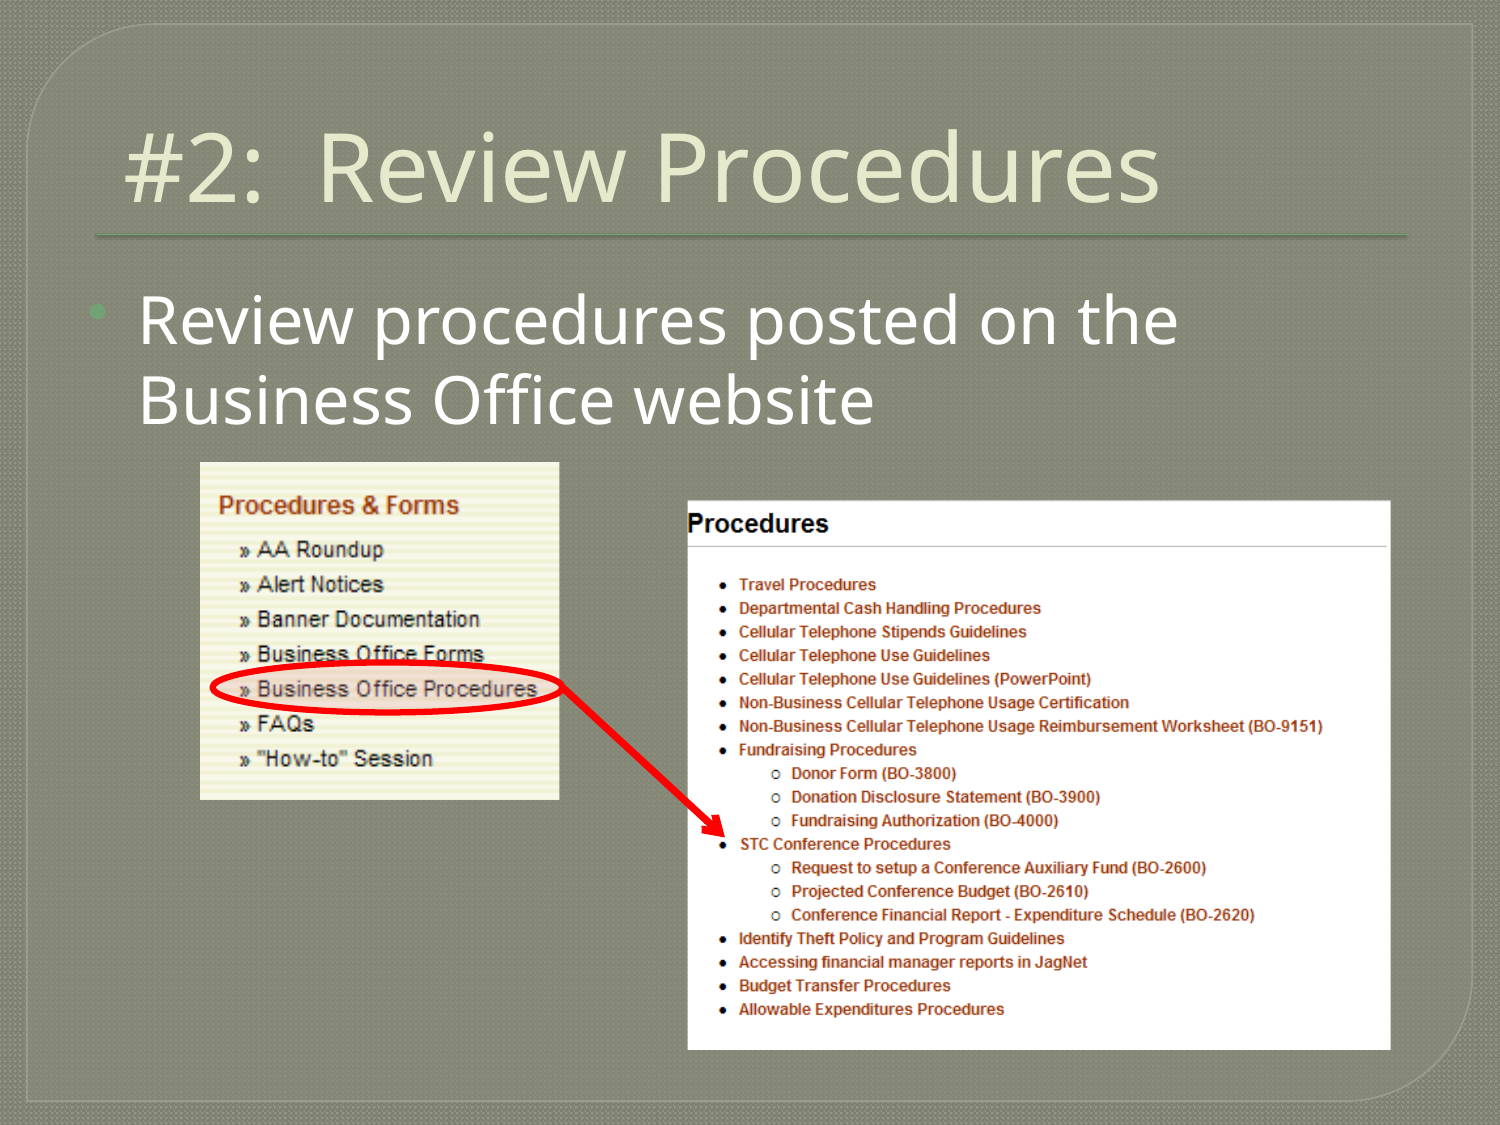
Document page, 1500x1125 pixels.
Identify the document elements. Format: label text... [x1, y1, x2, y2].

picture [687, 499, 1391, 1051]
picture [199, 462, 560, 801]
title #2: Review Procedures [75, 41, 1425, 230]
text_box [562, 687, 726, 838]
list Review procedures posted on the Business Office website [75, 270, 1425, 1013]
